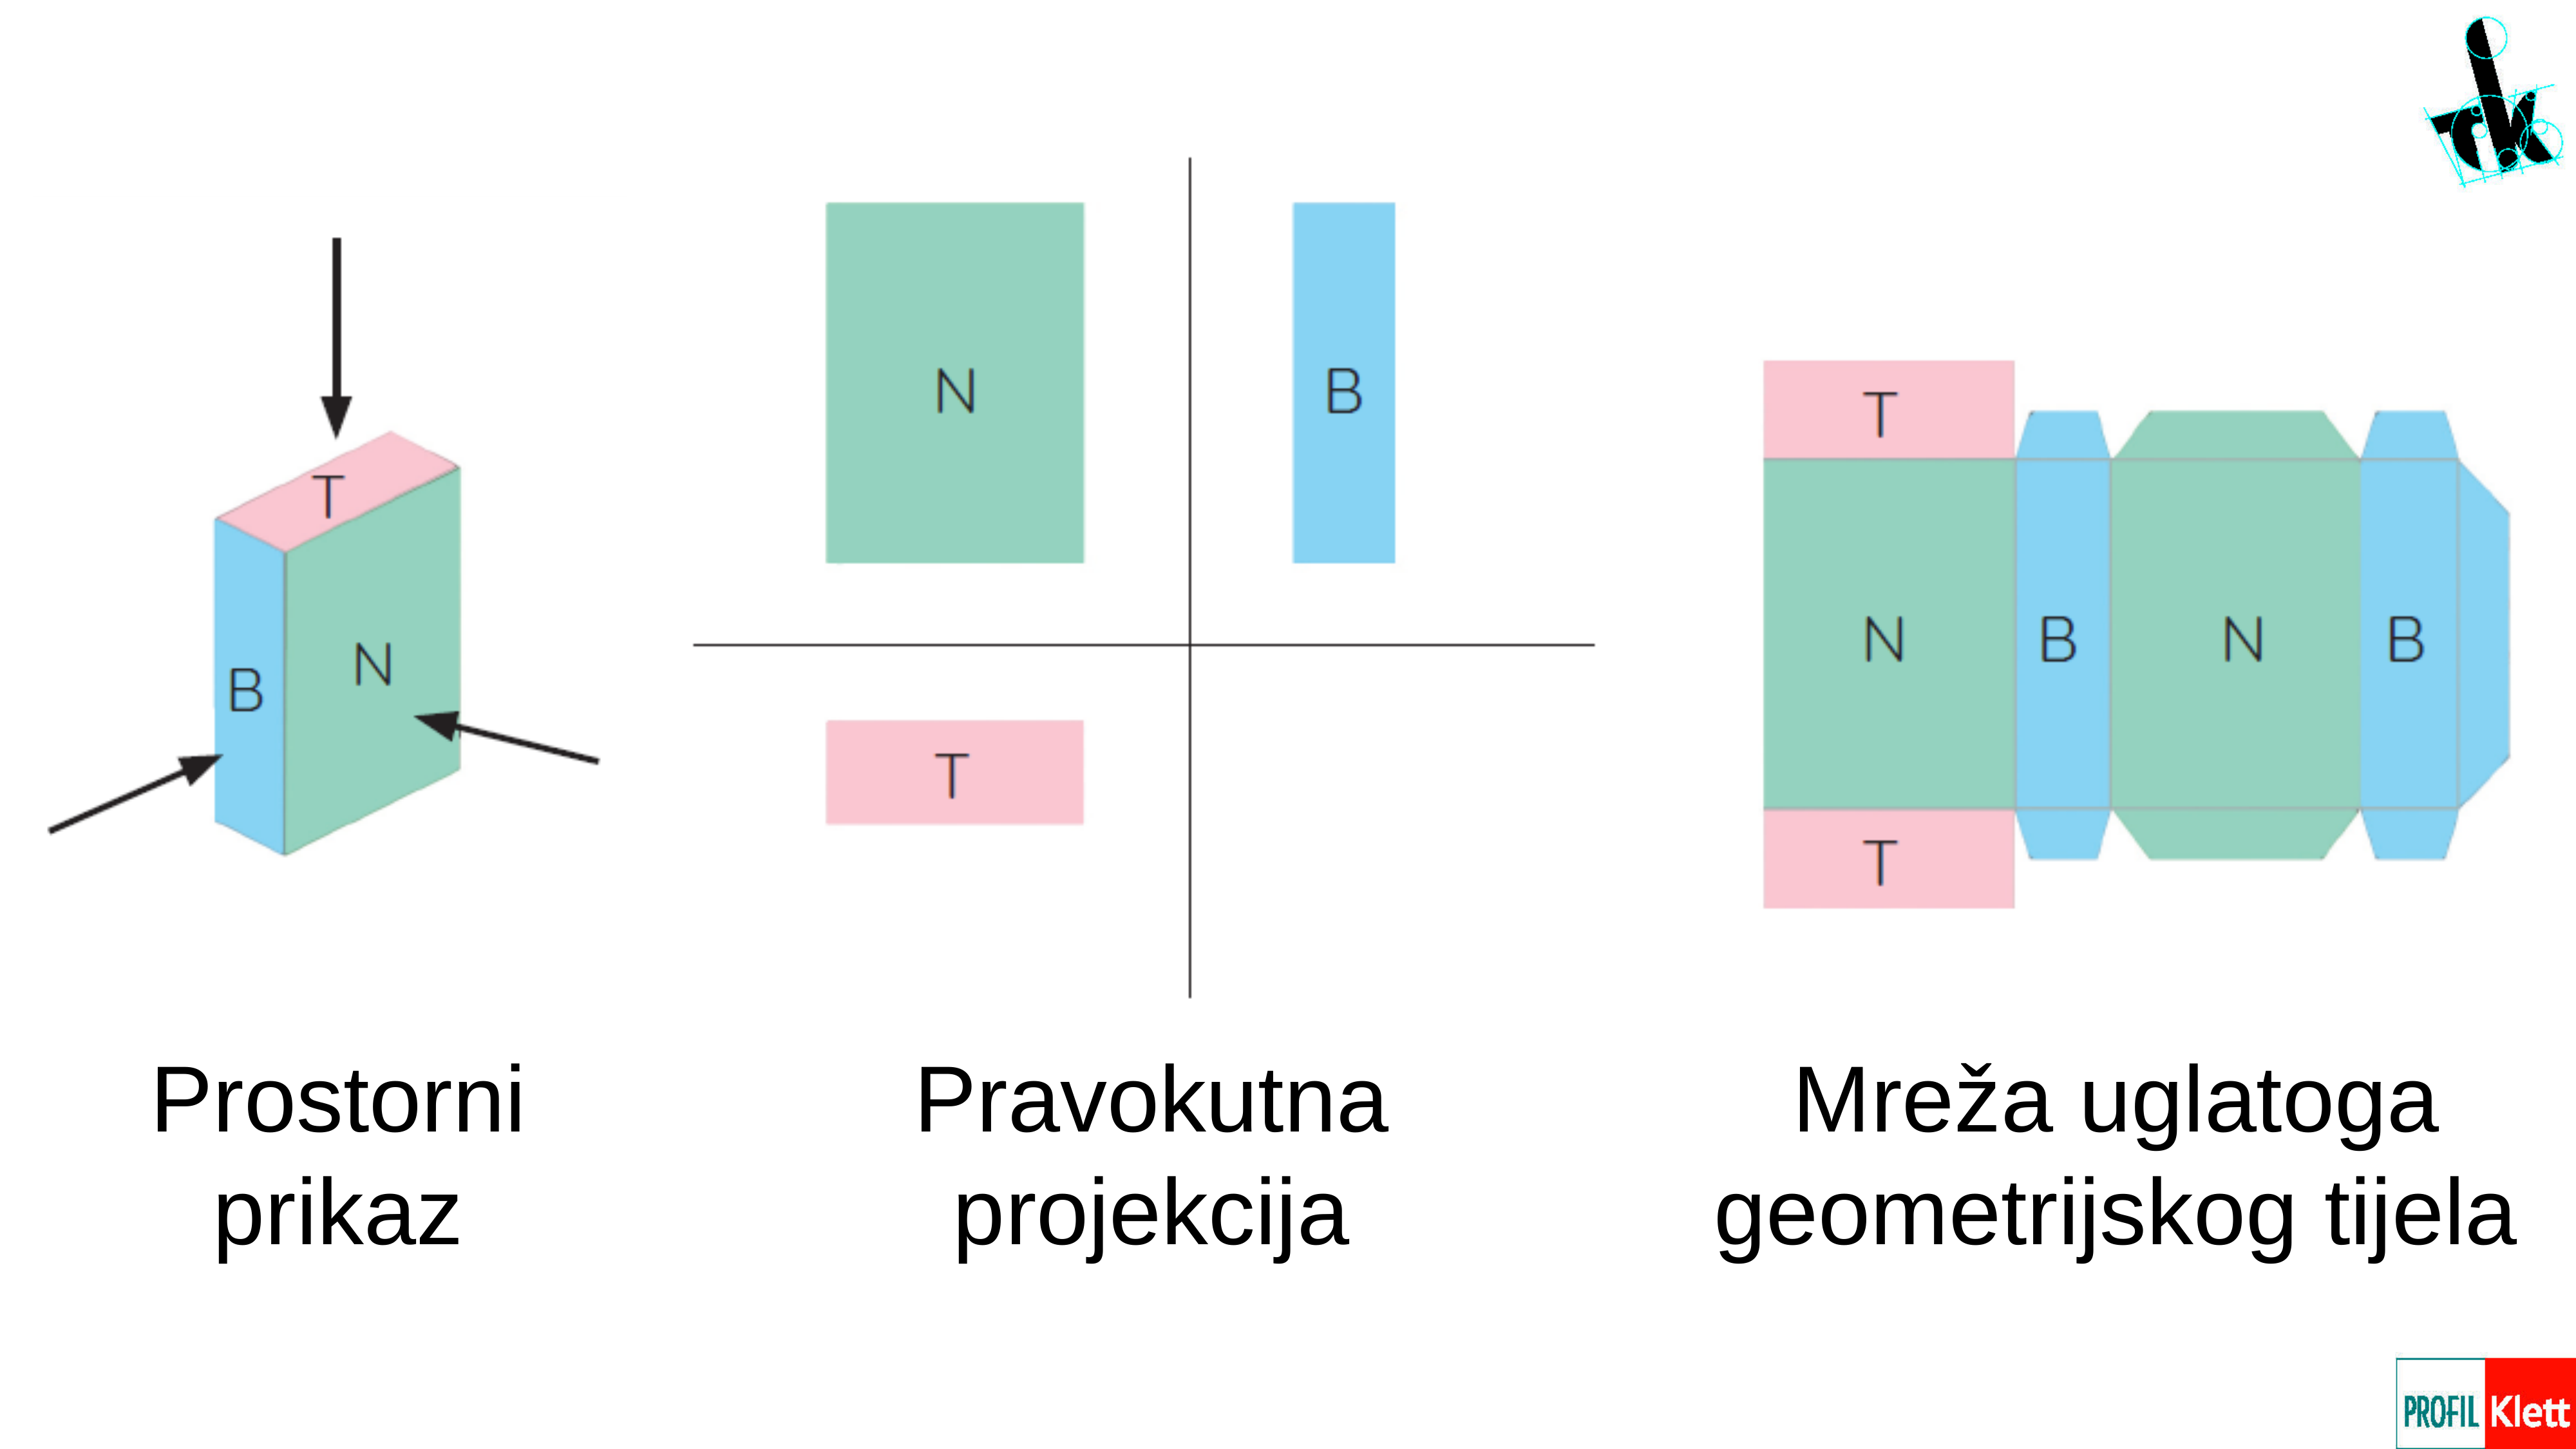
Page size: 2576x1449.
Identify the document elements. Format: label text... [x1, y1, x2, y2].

text_box Prostorni prikaz [62, 1032, 615, 1268]
picture [0, 0, 2576, 1449]
text_box Pravokutna projekcija [875, 1032, 1428, 1268]
text_box Mreža uglatoga geometrijskog tijela [1688, 1032, 2544, 1268]
